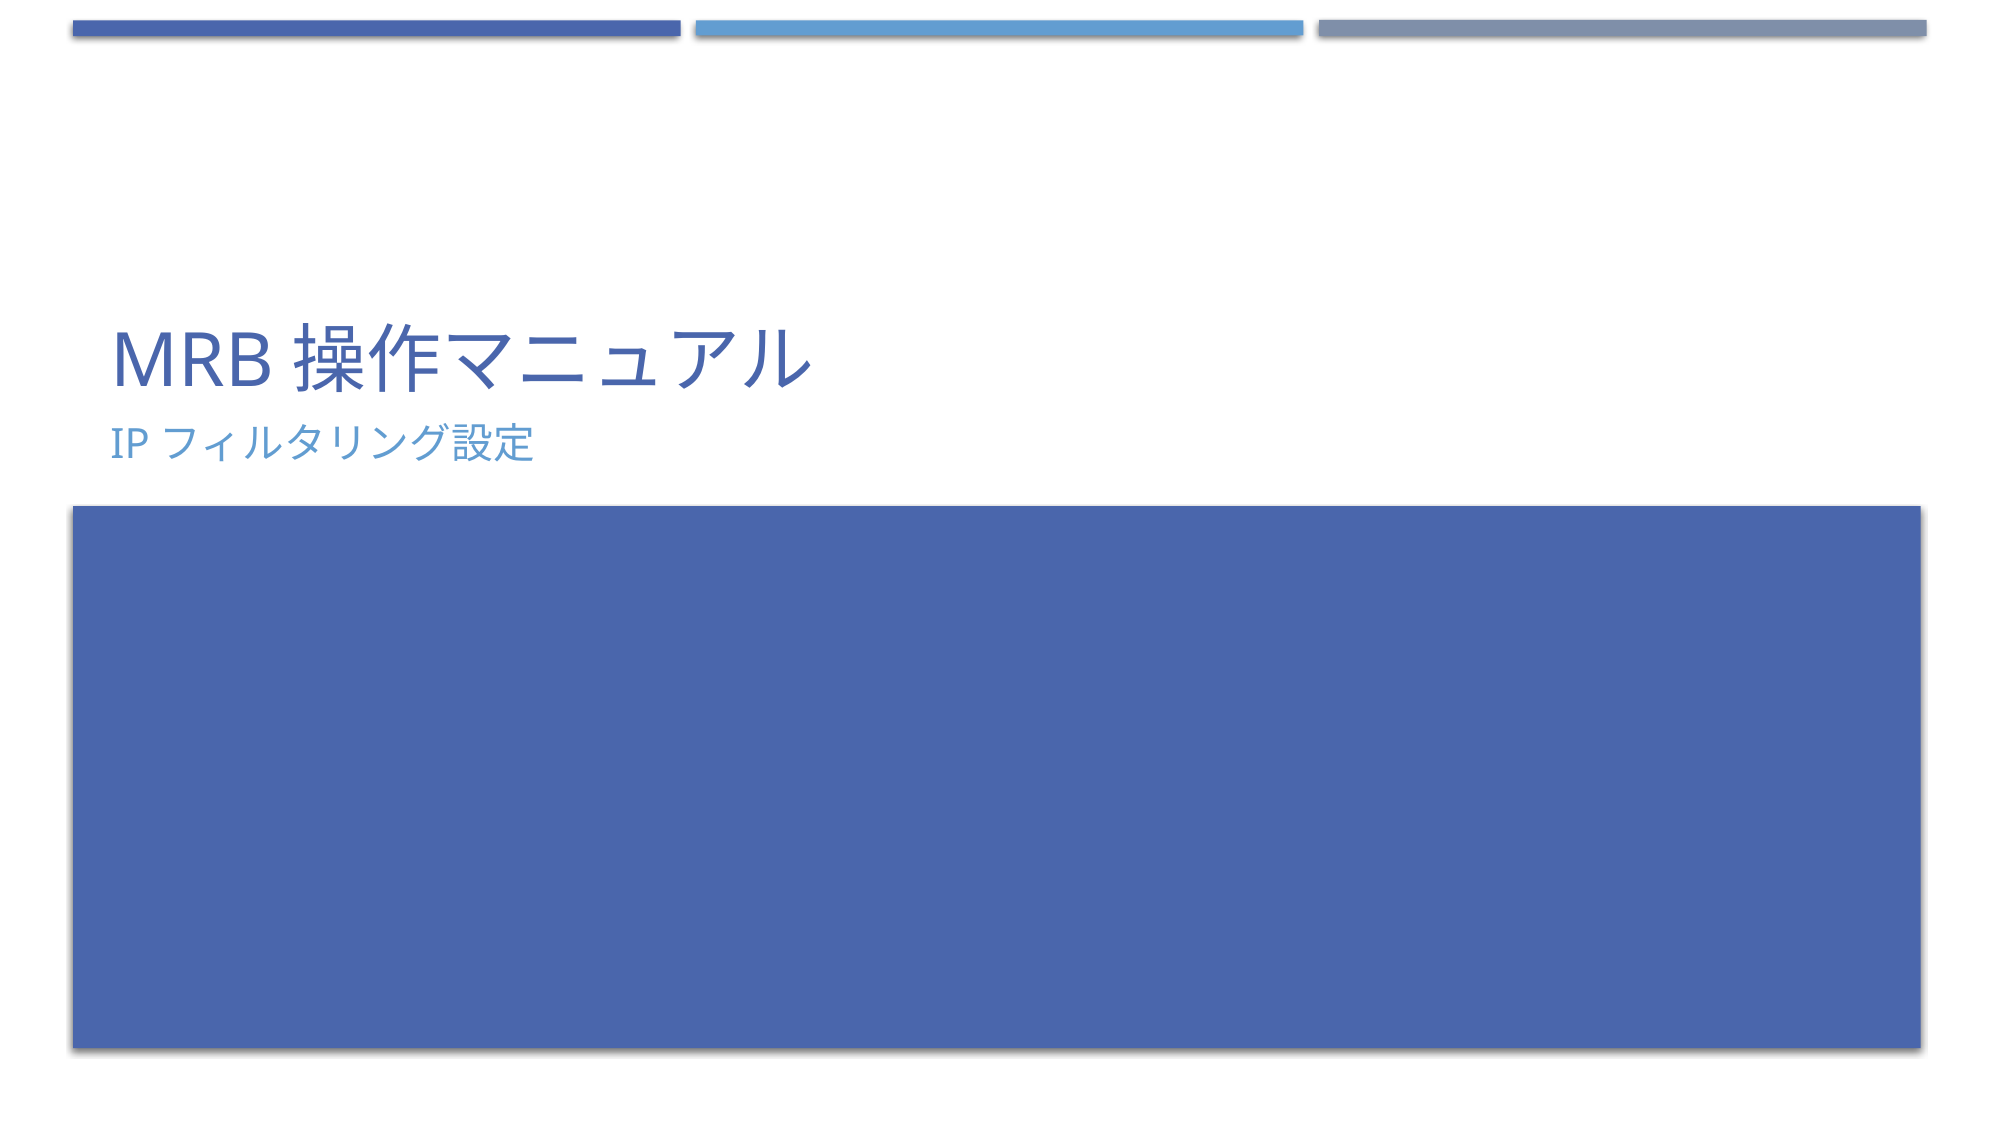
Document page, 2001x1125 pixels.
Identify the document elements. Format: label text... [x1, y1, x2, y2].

subtitle IPフィルタリング設定 [95, 409, 1899, 507]
title MRB操作マニュアル [95, 167, 1899, 409]
